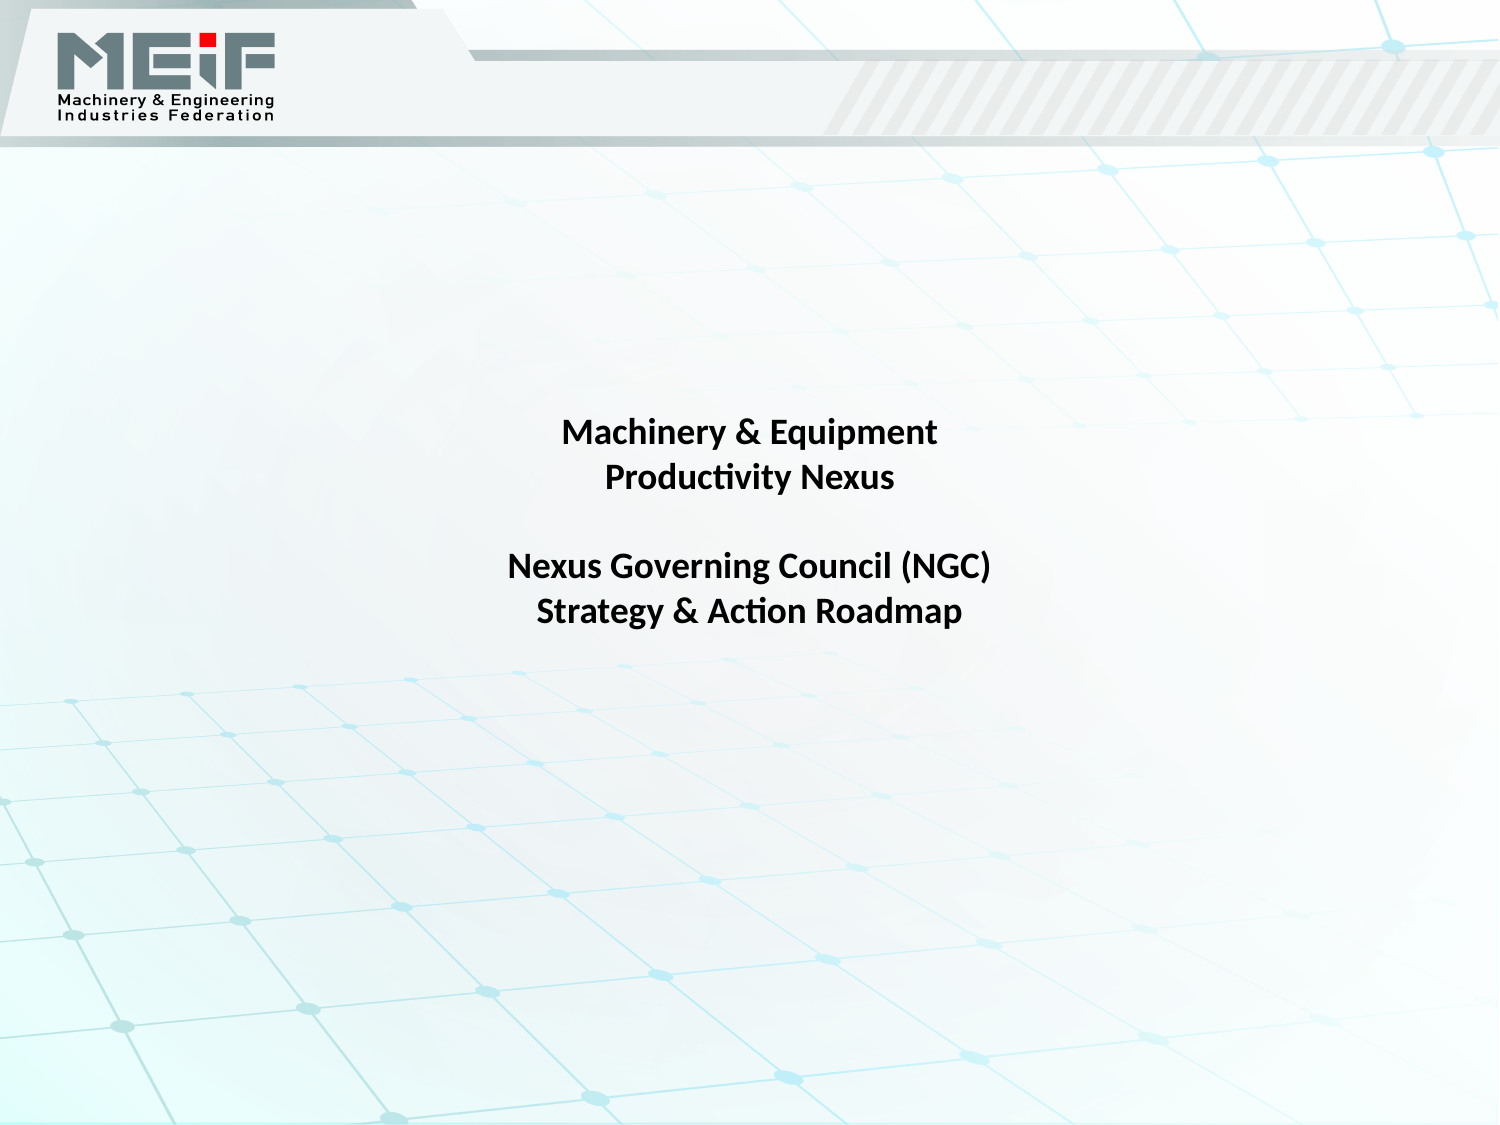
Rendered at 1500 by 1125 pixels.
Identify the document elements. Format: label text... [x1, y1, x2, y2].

title Machinery & Equipment Productivity Nexus Nexus Governing Council (NGC) Strategy & Action Roadmap [112, 398, 1388, 640]
picture [0, 0, 1500, 1125]
